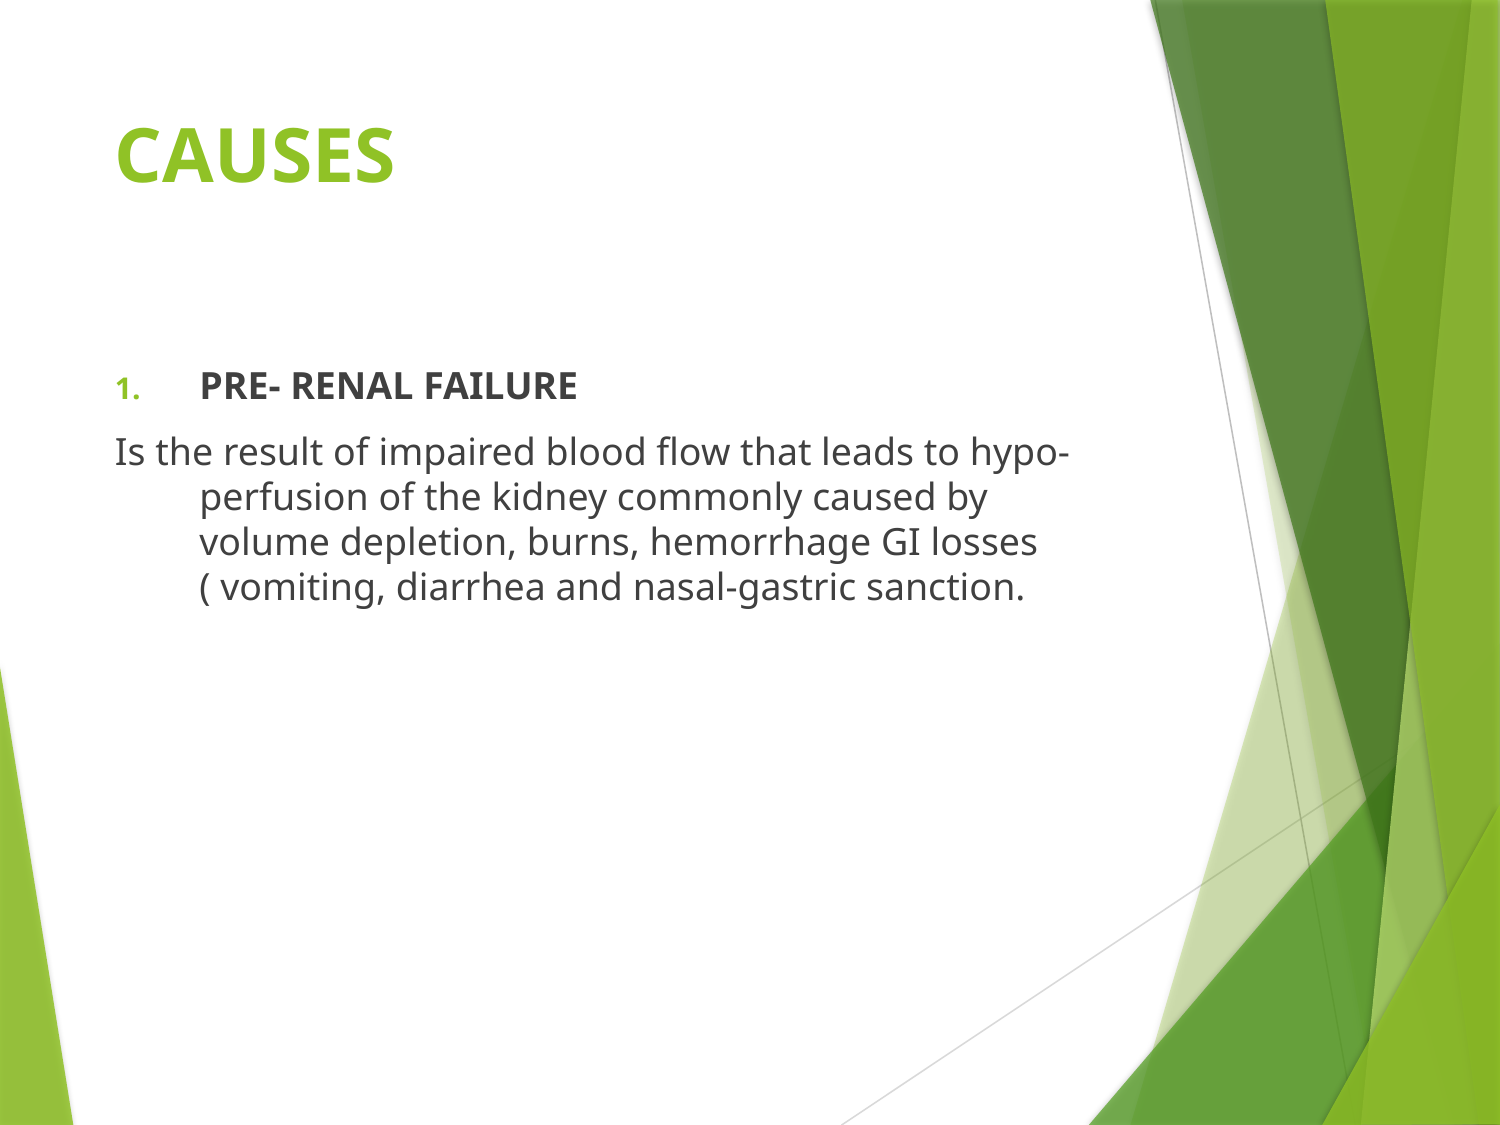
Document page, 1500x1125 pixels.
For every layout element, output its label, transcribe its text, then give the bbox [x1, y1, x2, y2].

title CAUSES [99, 99, 1142, 317]
list PRE- RENAL FAILURE Is the result of impaired blood flow that leads to hypo-perfusion of the kidney commonly caused by volume depletion, burns, hemorrhage GI losses ( vomiting, diarrhea and nasal-gastric sanction. [99, 354, 1142, 992]
